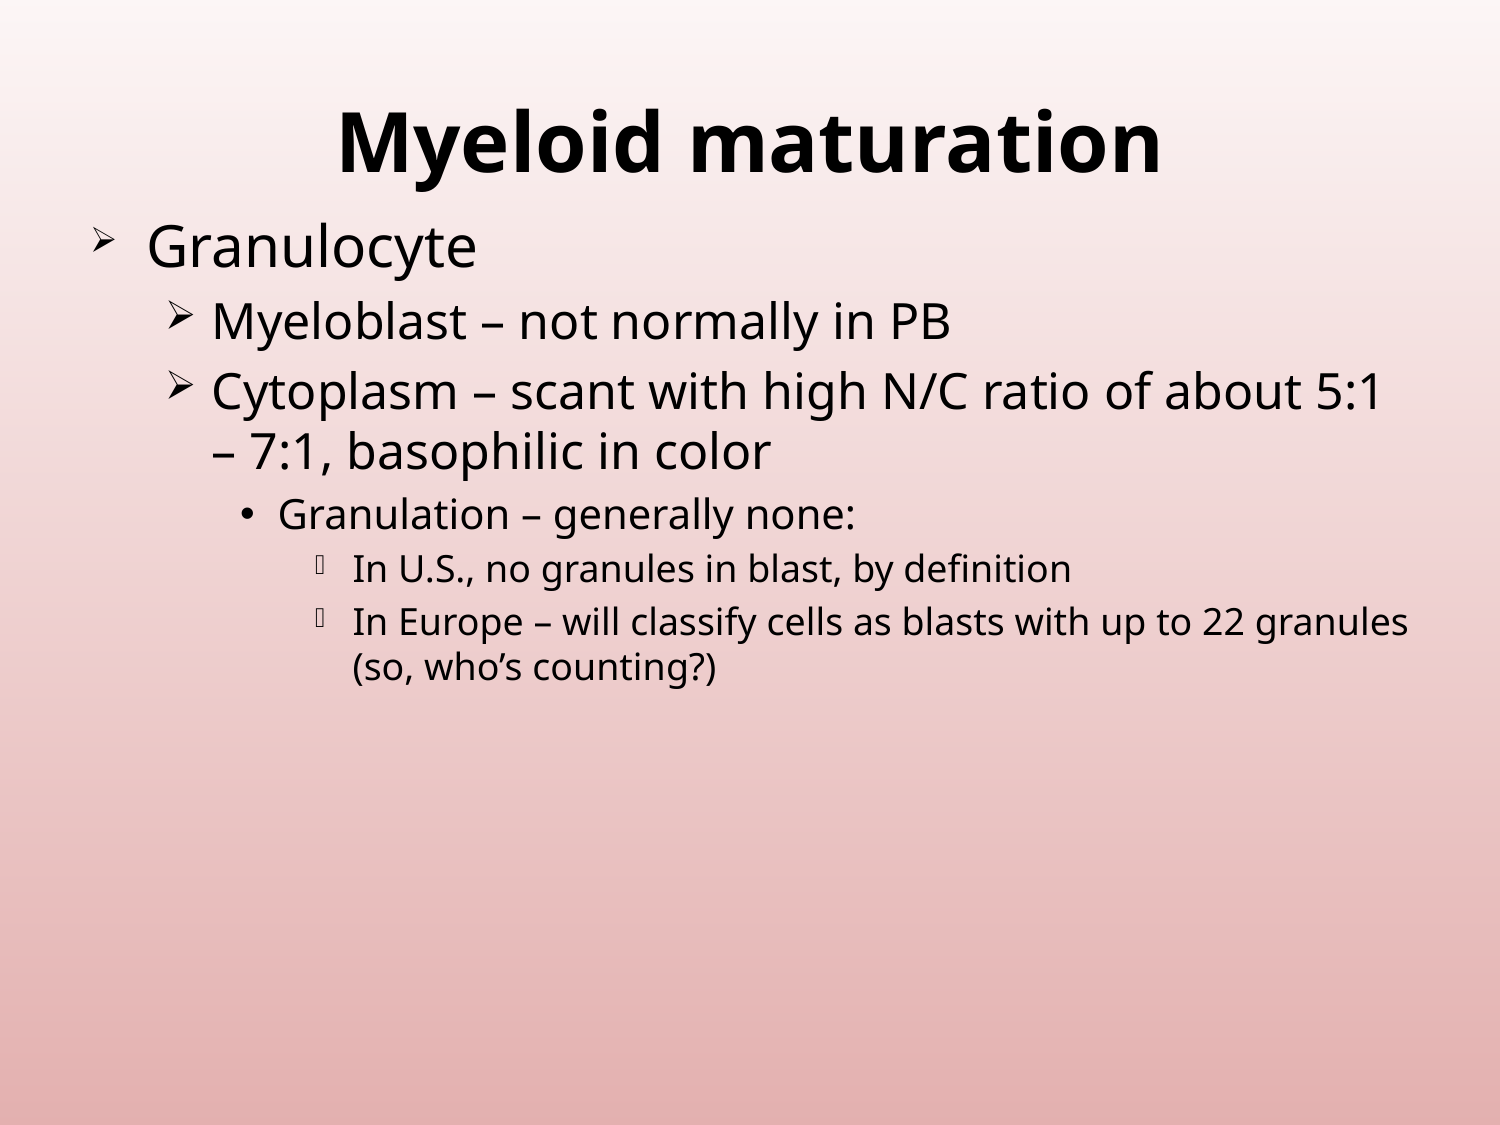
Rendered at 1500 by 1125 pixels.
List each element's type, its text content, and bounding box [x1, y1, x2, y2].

title Myeloid maturation [75, 45, 1425, 202]
list Granulocyte Myeloblast – not normally in PB Cytoplasm – scant with high N/C ratio of about 5:1 – 7:1, basophilic in color Granulation – generally none: In U.S., no granules in blast, by definition In Europe – will classify cells as blasts with up to 22 granules (so, who’s counting?) [75, 202, 1438, 933]
